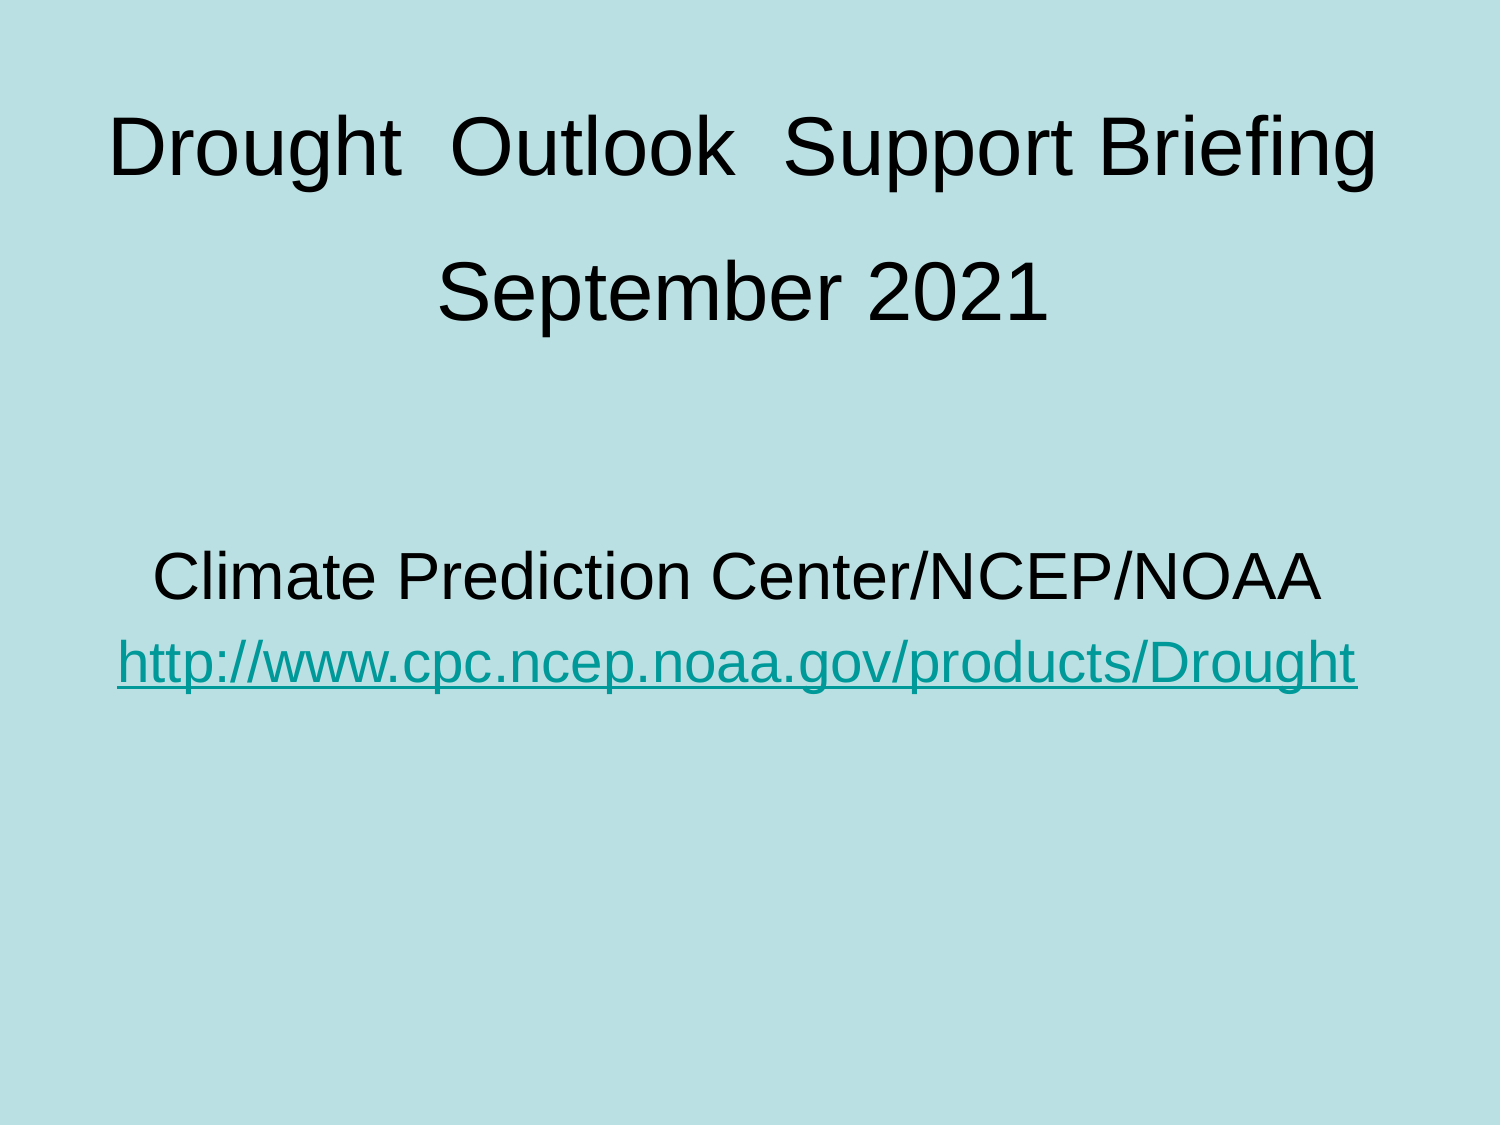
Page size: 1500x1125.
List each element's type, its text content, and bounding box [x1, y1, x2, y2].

title Drought Outlook Support Briefing September 2021 [37, 112, 1450, 417]
subtitle Climate Prediction Center/NCEP/NOAA http://www.cpc.ncep.noaa.gov/products/Drought [62, 525, 1413, 725]
